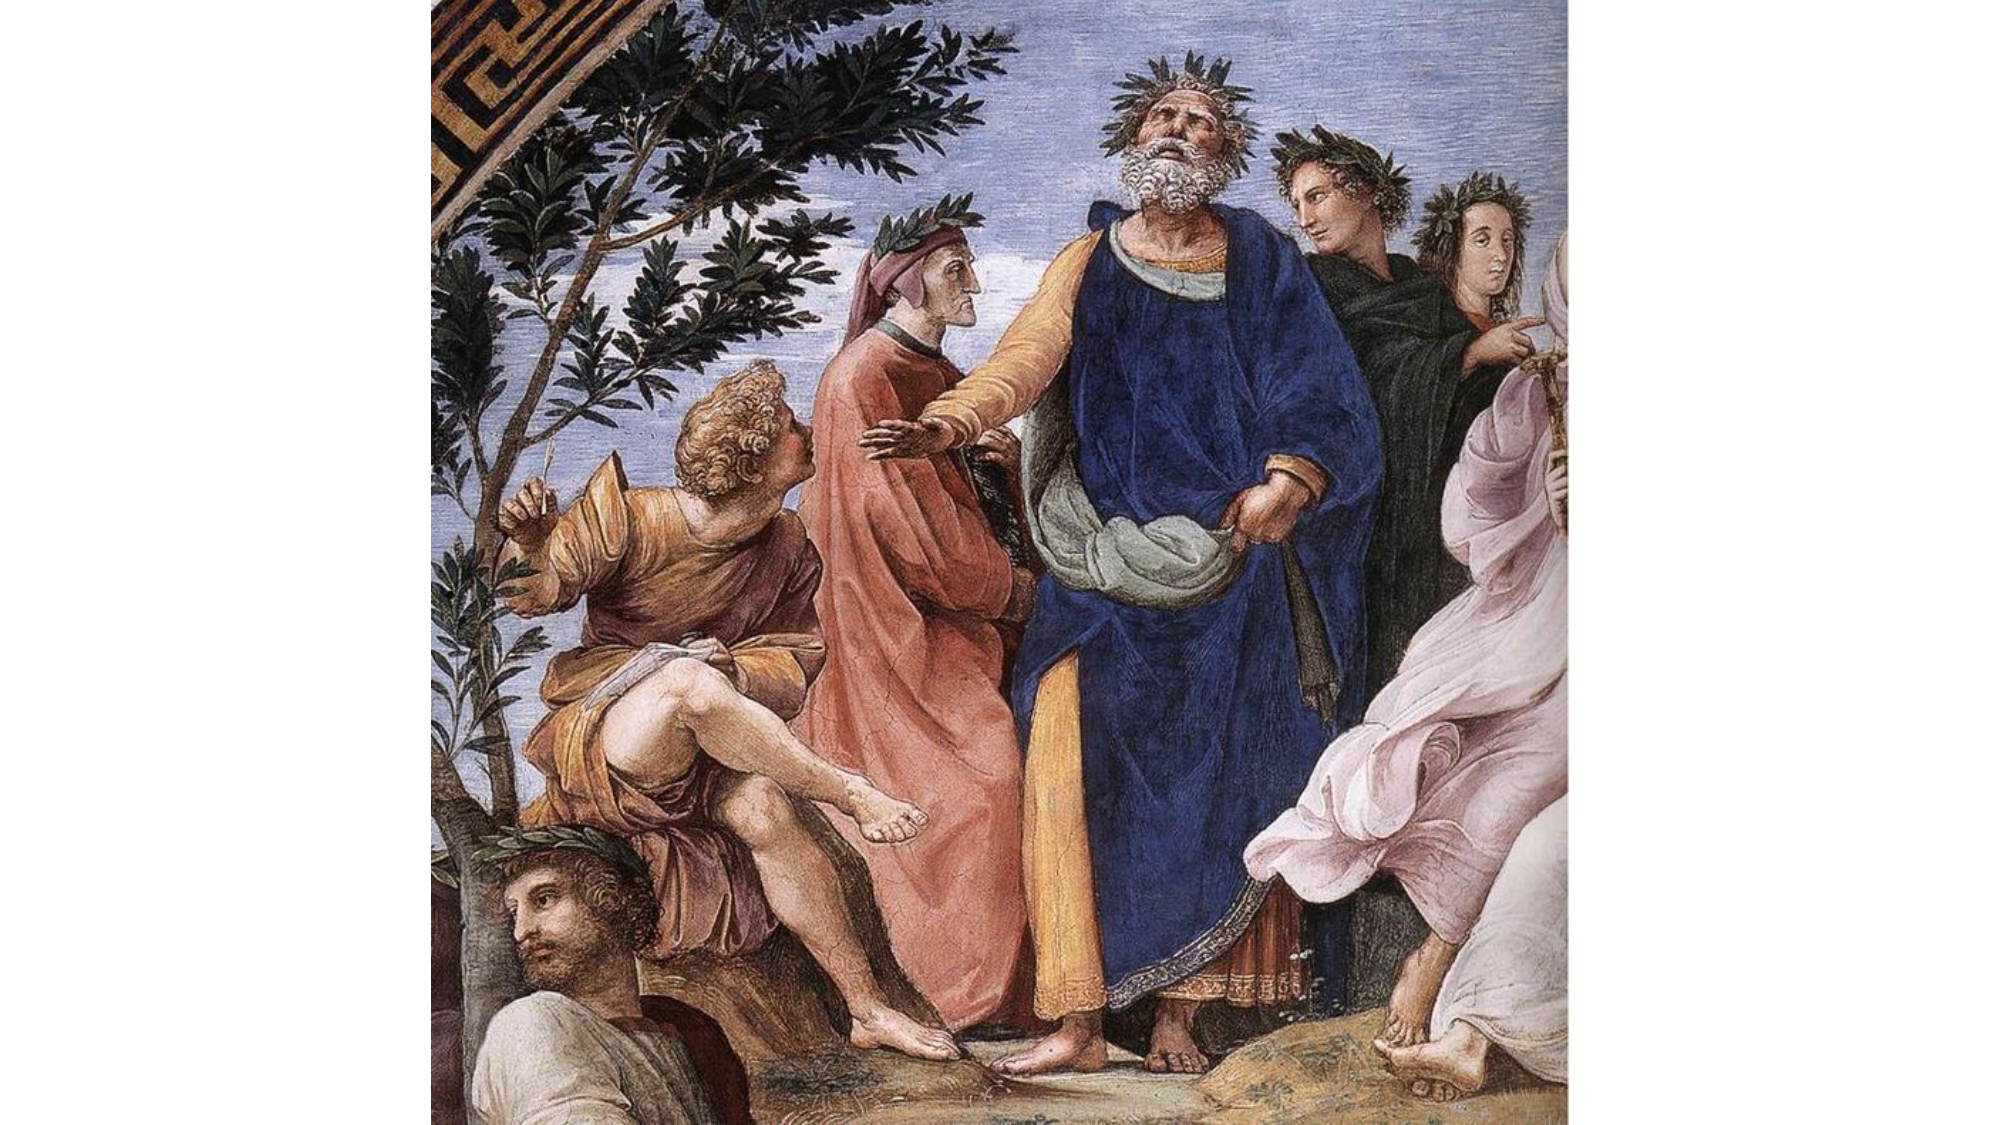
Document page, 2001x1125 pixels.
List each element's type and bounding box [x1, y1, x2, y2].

picture [430, 0, 1570, 1125]
